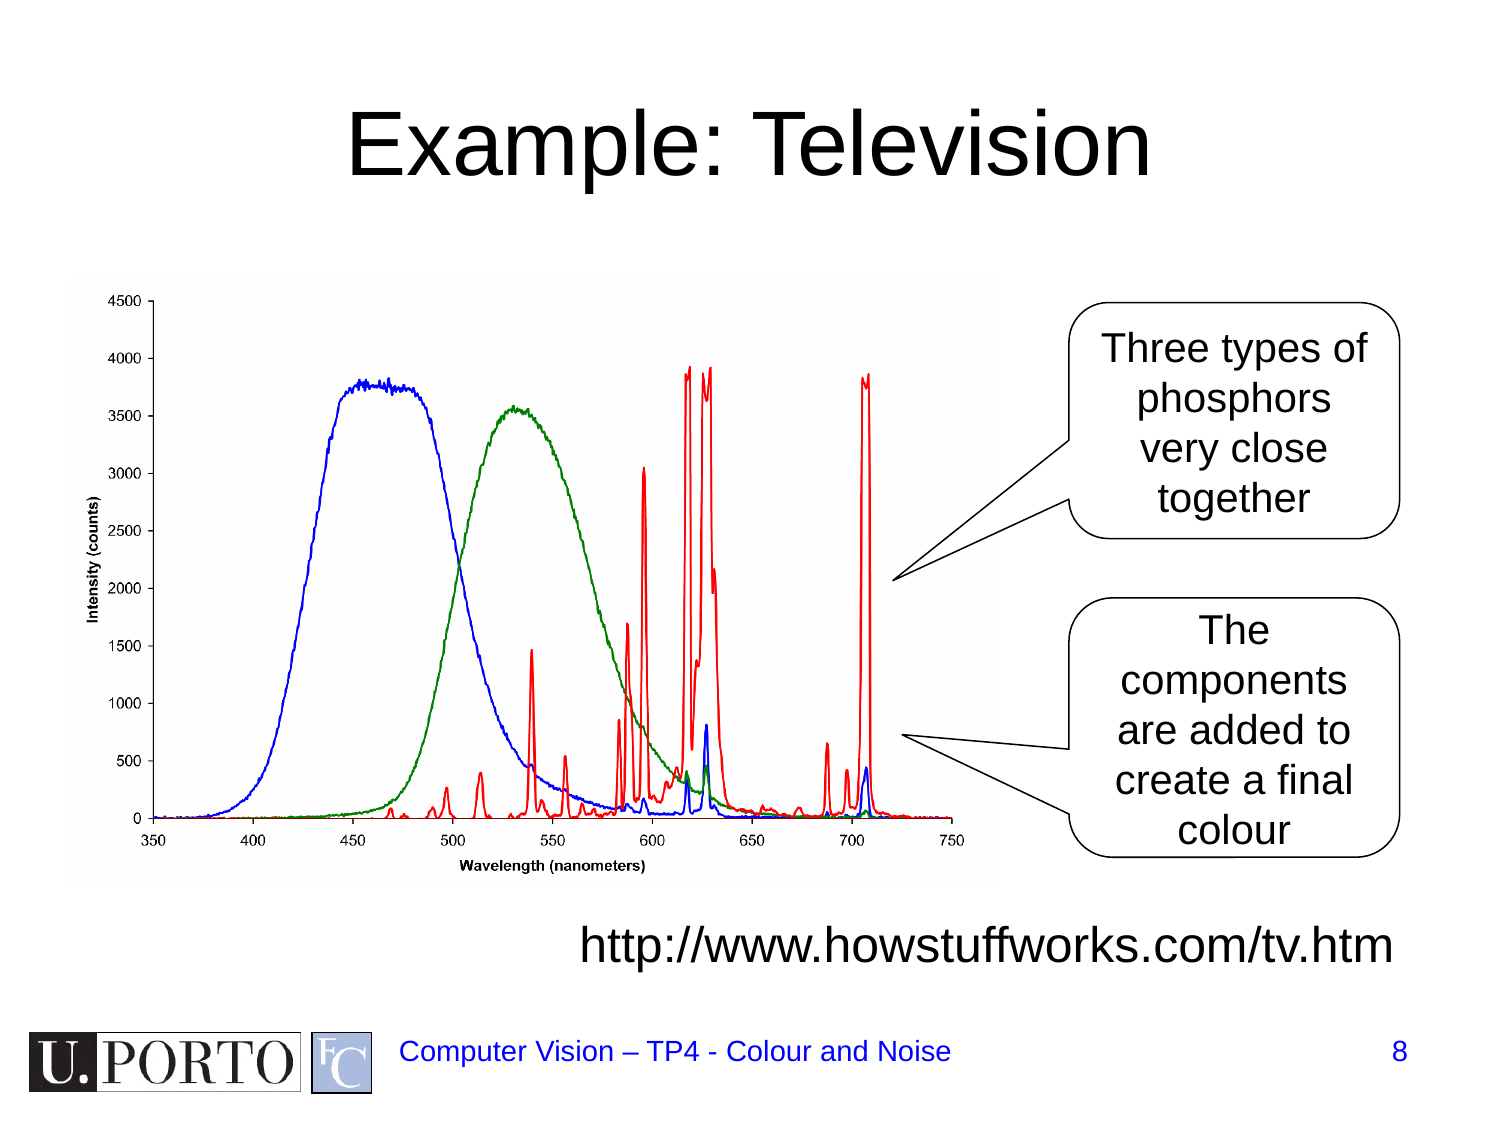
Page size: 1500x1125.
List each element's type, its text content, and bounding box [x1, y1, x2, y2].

slide_number 8 [1316, 1024, 1424, 1103]
footer Computer Vision – TP4 - Colour and Noise [383, 1024, 1306, 1103]
text_box The components are added to create a final colour [1004, 597, 1400, 858]
picture [29, 1032, 301, 1092]
picture [67, 278, 999, 886]
text_box http://www.howstuffworks.com/tv.htm [564, 904, 1410, 980]
title Example: Television [75, 45, 1425, 233]
text_box Three types of phosphors very close together [1004, 302, 1400, 539]
picture [313, 1033, 371, 1092]
